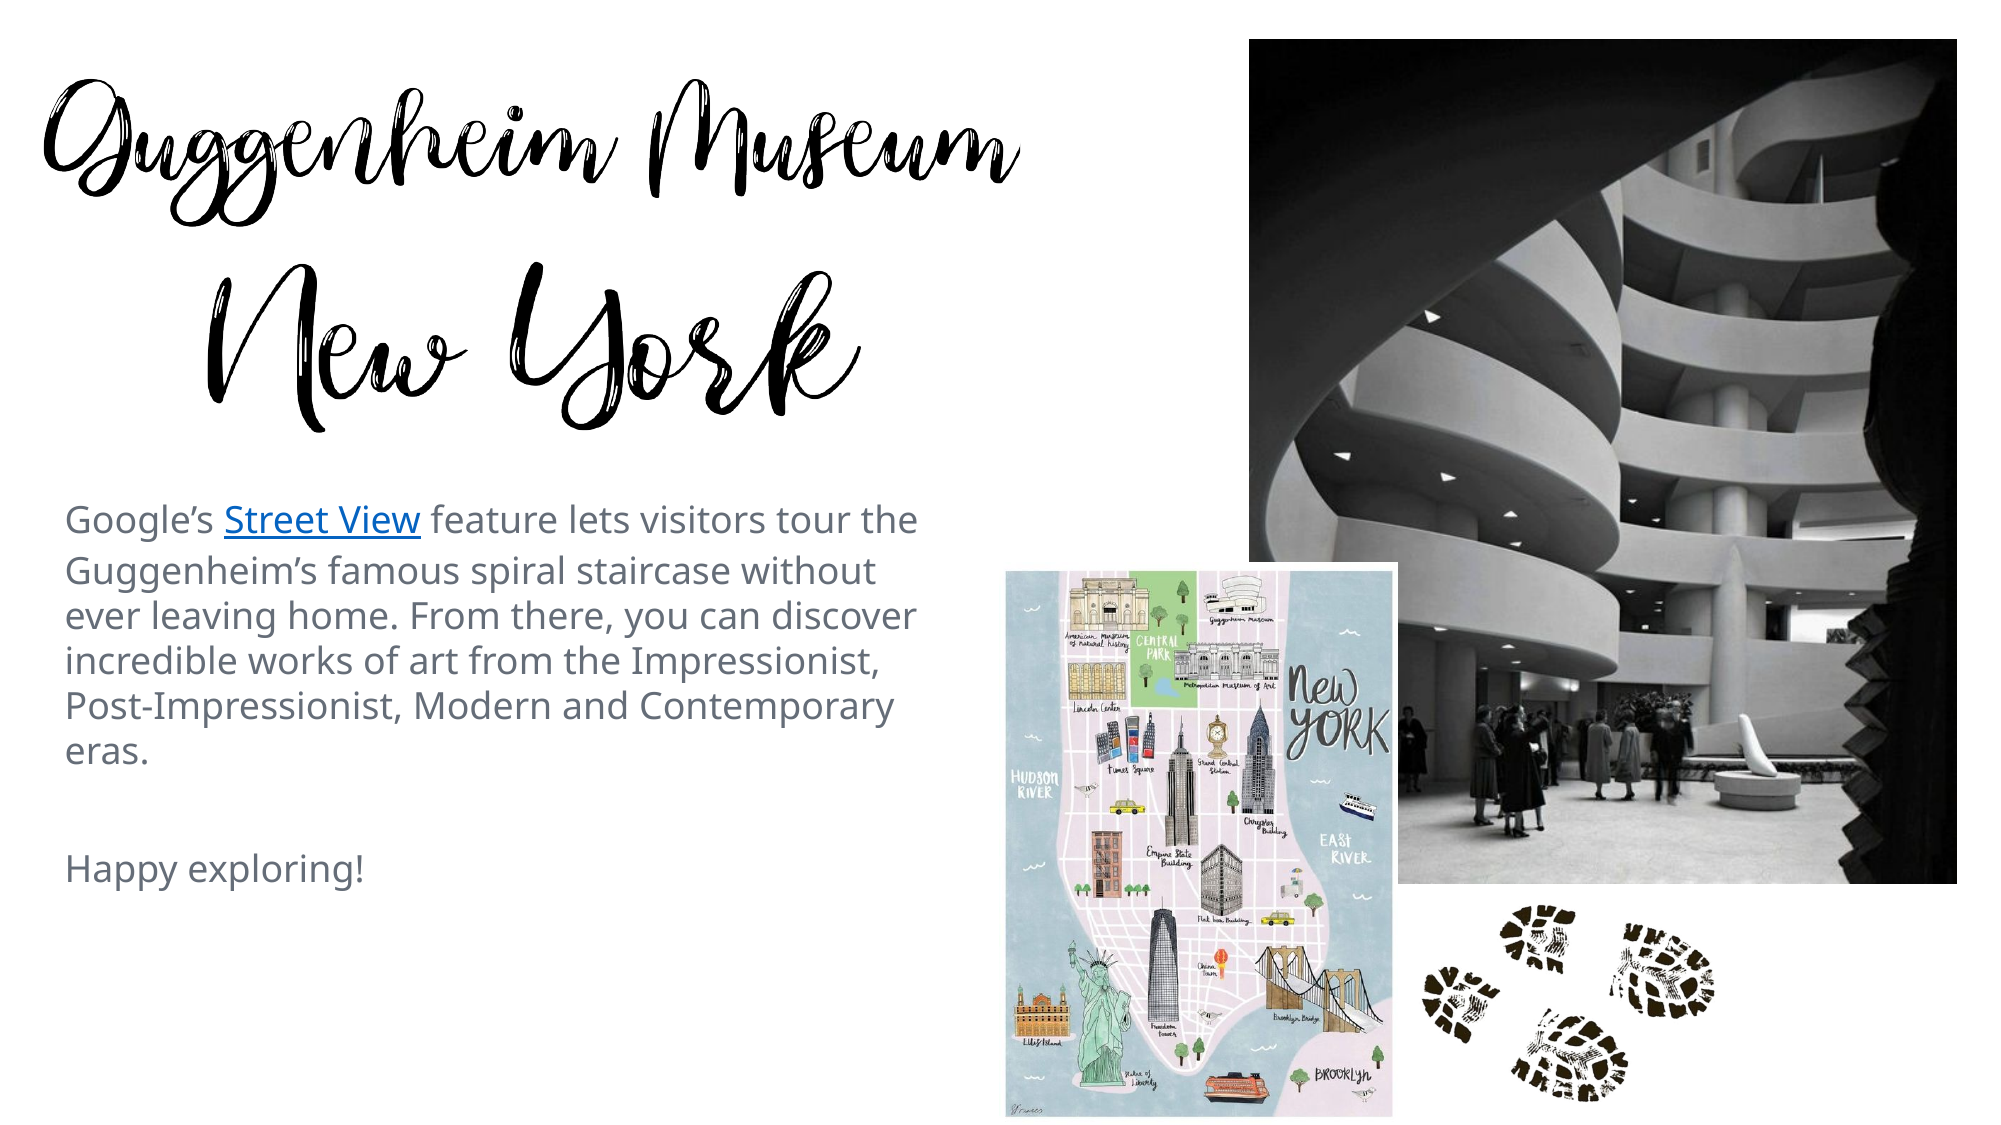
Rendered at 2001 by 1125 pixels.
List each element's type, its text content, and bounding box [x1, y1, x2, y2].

text_box Google’s Street View feature lets visitors tour the Guggenheim’s famous spiral staircase without ever leaving home. From there, you can discover incredible works of art from the Impressionist, Post-Impressionist, Modern and Contemporary eras. Happy exploring! [0, 488, 975, 957]
picture [43, 39, 1957, 1125]
